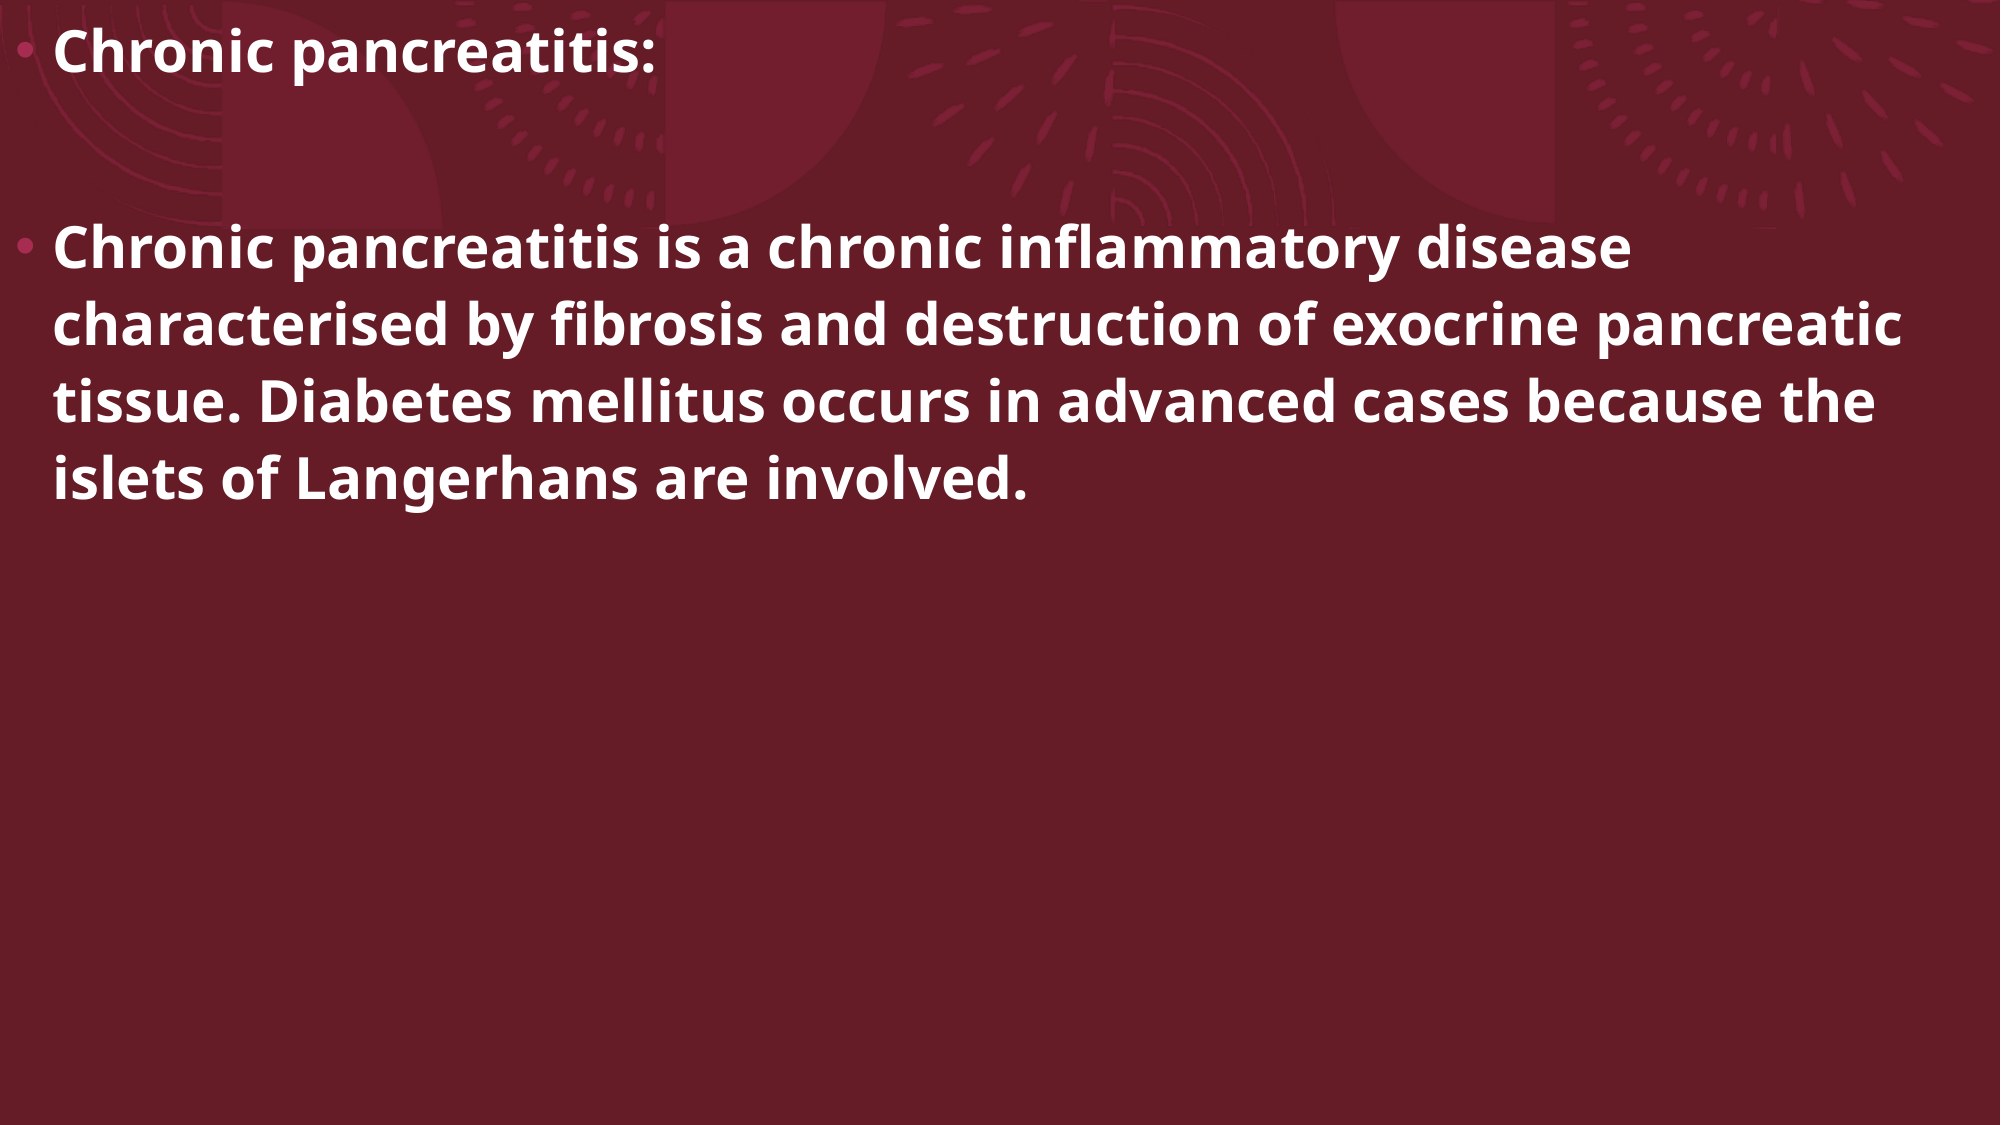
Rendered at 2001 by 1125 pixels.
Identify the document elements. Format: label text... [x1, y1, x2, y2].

list Chronic pancreatitis: Chronic pancreatitis is a chronic inflammatory disease characterised by fibrosis and destruction of exocrine pancreatic tissue. Diabetes mellitus occurs in advanced cases because the islets of Langerhans are involved. [0, 0, 2000, 1125]
